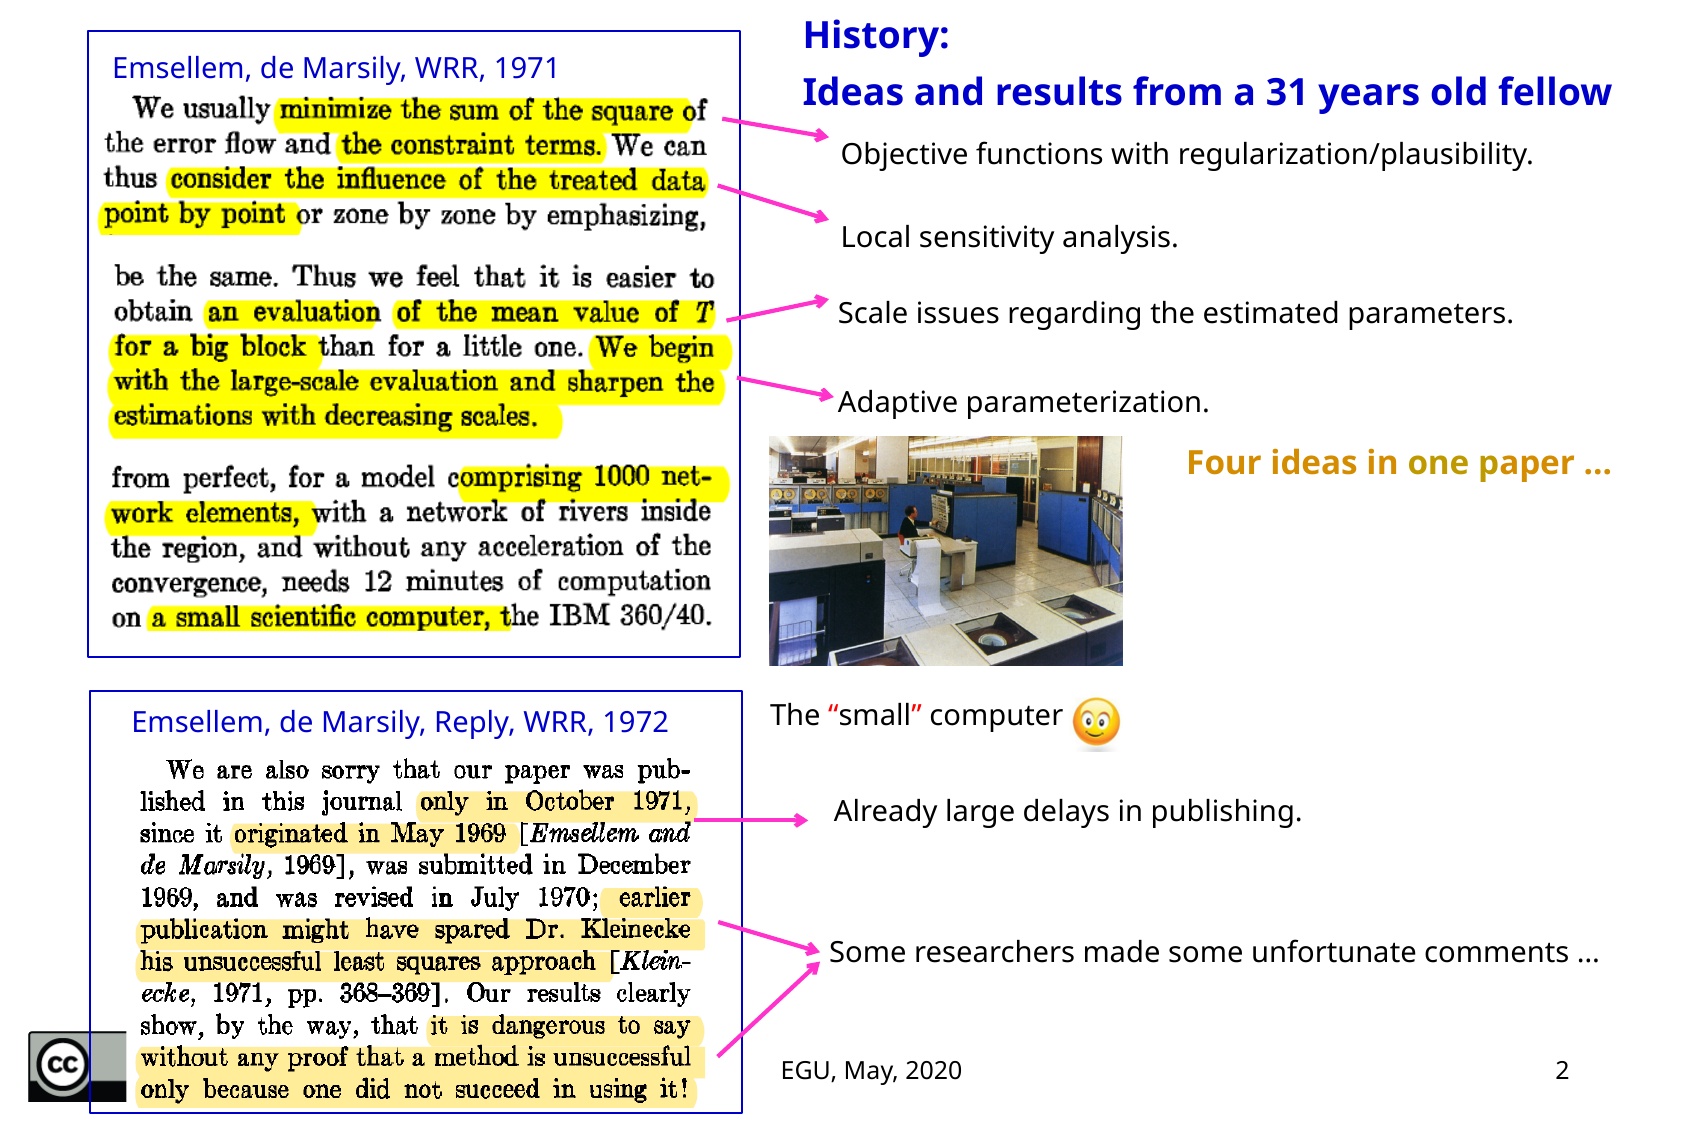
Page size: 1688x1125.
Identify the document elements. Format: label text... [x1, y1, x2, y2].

text_box Adaptive parameterization. [837, 380, 1688, 445]
text_box [89, 691, 742, 1114]
text_box [87, 30, 741, 657]
picture [96, 461, 741, 632]
picture [96, 257, 736, 440]
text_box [717, 921, 821, 953]
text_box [726, 298, 830, 321]
text_box Local sensitivity analysis. [840, 214, 1688, 279]
text_box Some researchers made some unfortunate comments … [829, 929, 1688, 994]
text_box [721, 118, 830, 138]
text_box Objective functions with regularization/plausibility. [840, 132, 1688, 197]
picture [126, 750, 706, 1108]
picture [28, 1031, 89, 1102]
text_box Already large delays in publishing. [833, 788, 1688, 853]
picture [768, 435, 1123, 667]
text_box The “small” computer [769, 692, 1065, 757]
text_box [717, 961, 821, 1057]
text_box History: Ideas and results from a 31 years old fellow [802, 6, 1688, 72]
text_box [736, 377, 835, 398]
text_box Four ideas in one paper … [1186, 437, 1659, 502]
text_box Scale issues regarding the estimated parameters. [837, 290, 1688, 356]
picture [96, 92, 736, 236]
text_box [717, 185, 830, 221]
picture [1068, 690, 1123, 752]
